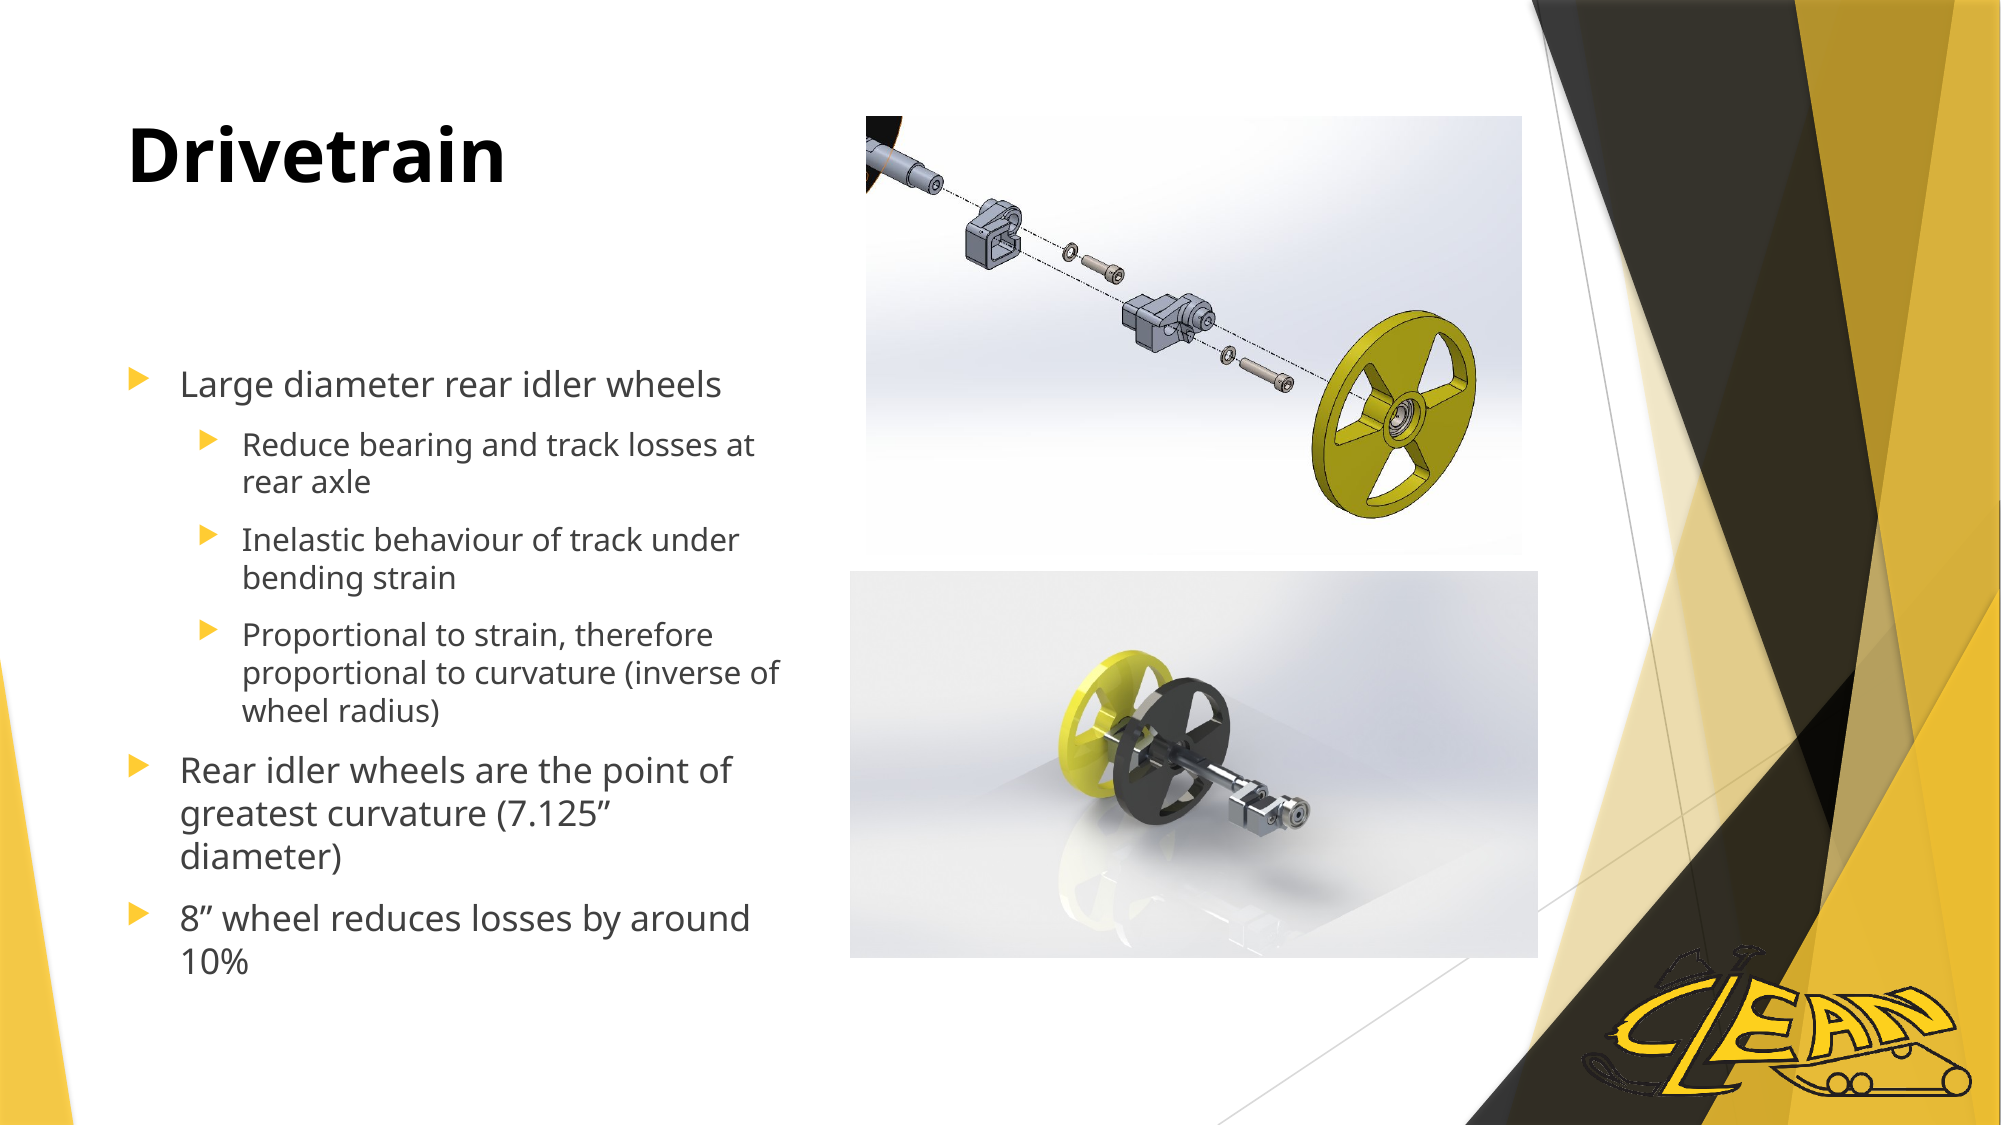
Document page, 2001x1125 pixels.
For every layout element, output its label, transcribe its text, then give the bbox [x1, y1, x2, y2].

picture [1581, 943, 1973, 1098]
list Large diameter rear idler wheels Reduce bearing and track losses at rear axle Inelastic behaviour of track under bending strain Proportional to strain, therefore proportional to curvature (inverse of wheel radius) Rear idler wheels are the point of greatest curvature (7.125” diameter) 8” wheel reduces losses by around 10% [111, 354, 798, 992]
title Drivetrain [111, 99, 1522, 317]
picture [849, 570, 1539, 959]
picture [865, 116, 1522, 555]
